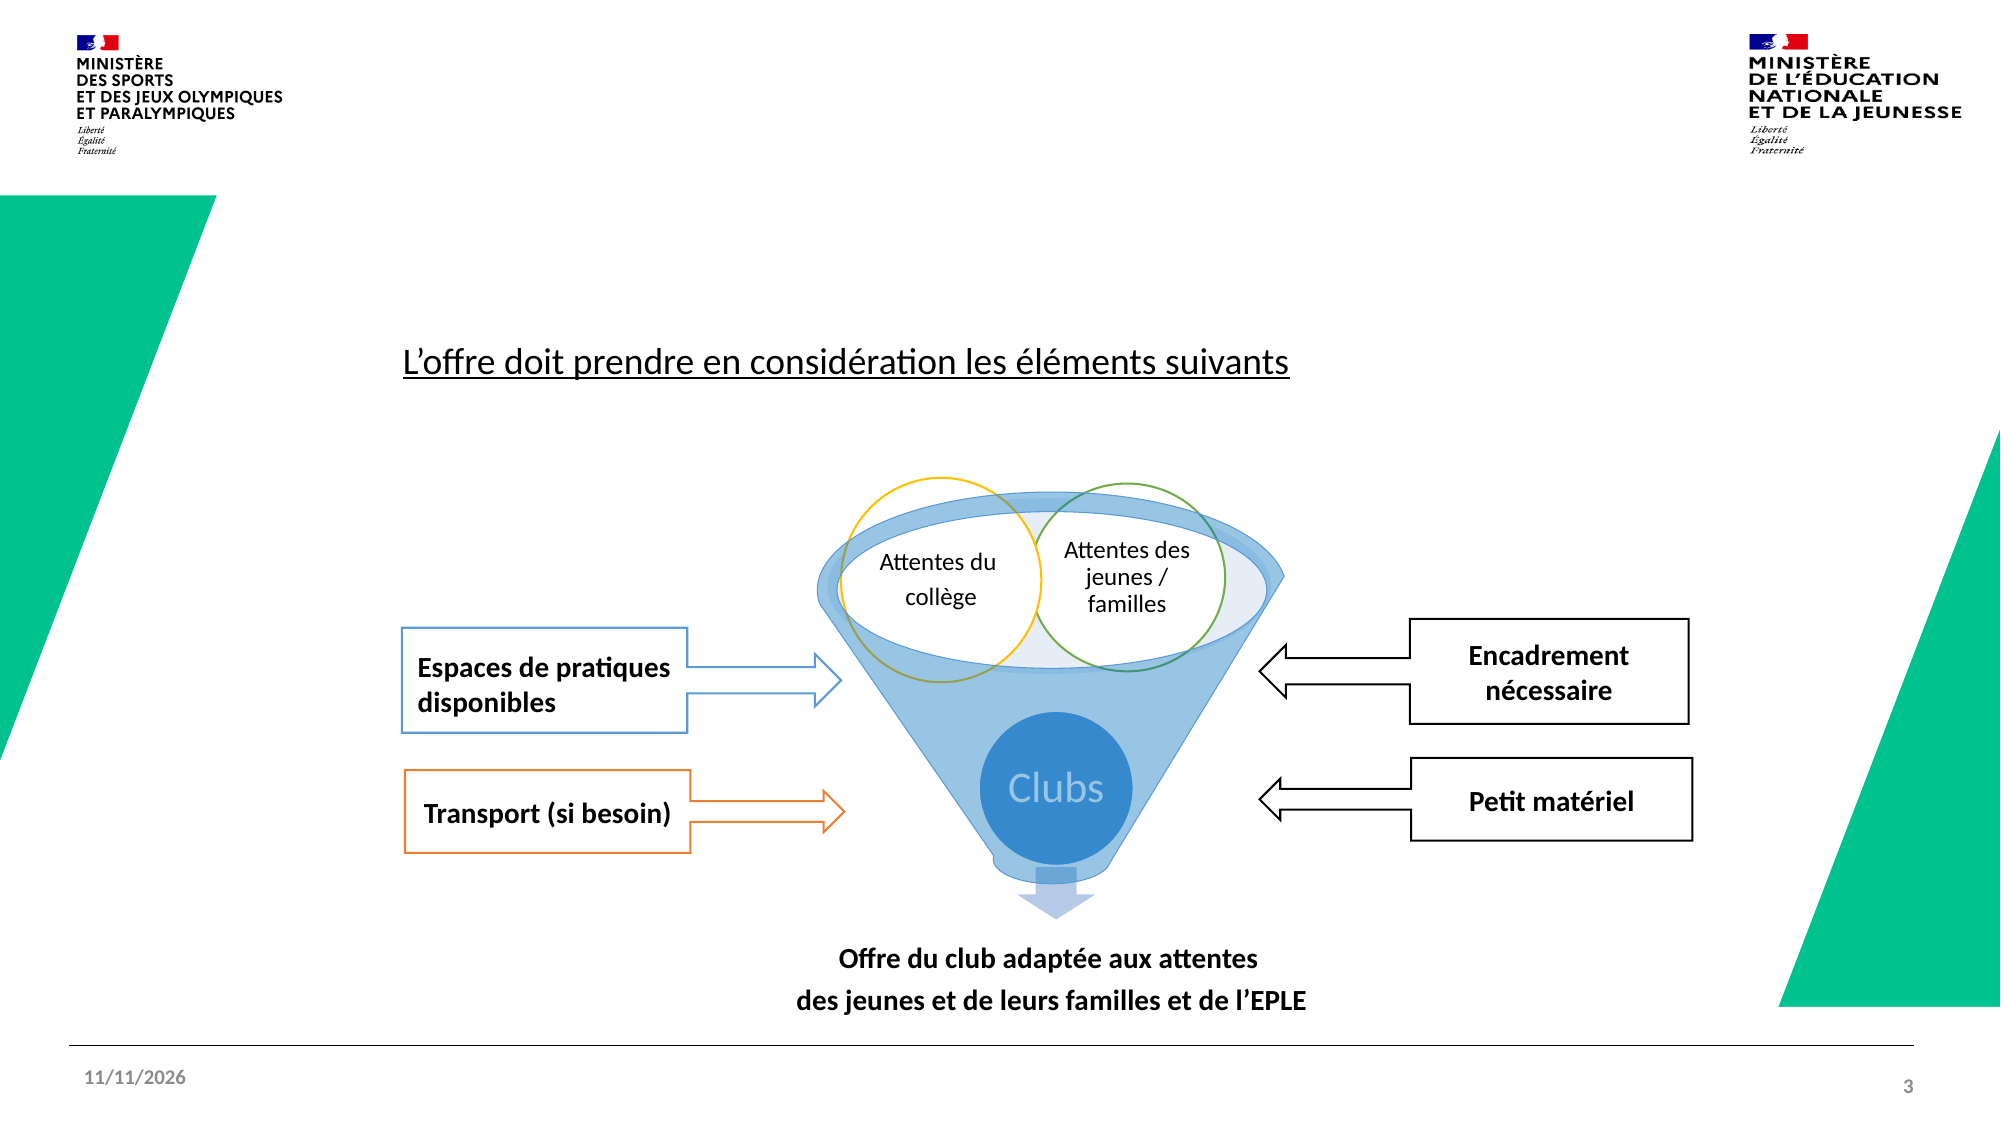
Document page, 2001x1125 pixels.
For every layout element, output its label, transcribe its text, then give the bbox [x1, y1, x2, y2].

picture [1749, 34, 1963, 155]
text_box Transport (si besoin) [403, 769, 439, 854]
text_box Encadrement nécessaire [1665, 617, 1690, 725]
text_box L’offre doit prendre en considération les éléments suivants [388, 329, 1357, 389]
slide_number 3 [1618, 1046, 1914, 1125]
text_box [439, 445, 1665, 997]
text_box [400, 626, 439, 734]
text_box Petit matériel [1665, 756, 1694, 842]
text_box Espaces de pratiques disponibles [402, 640, 439, 726]
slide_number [69, 1046, 519, 1107]
picture [62, 20, 297, 169]
